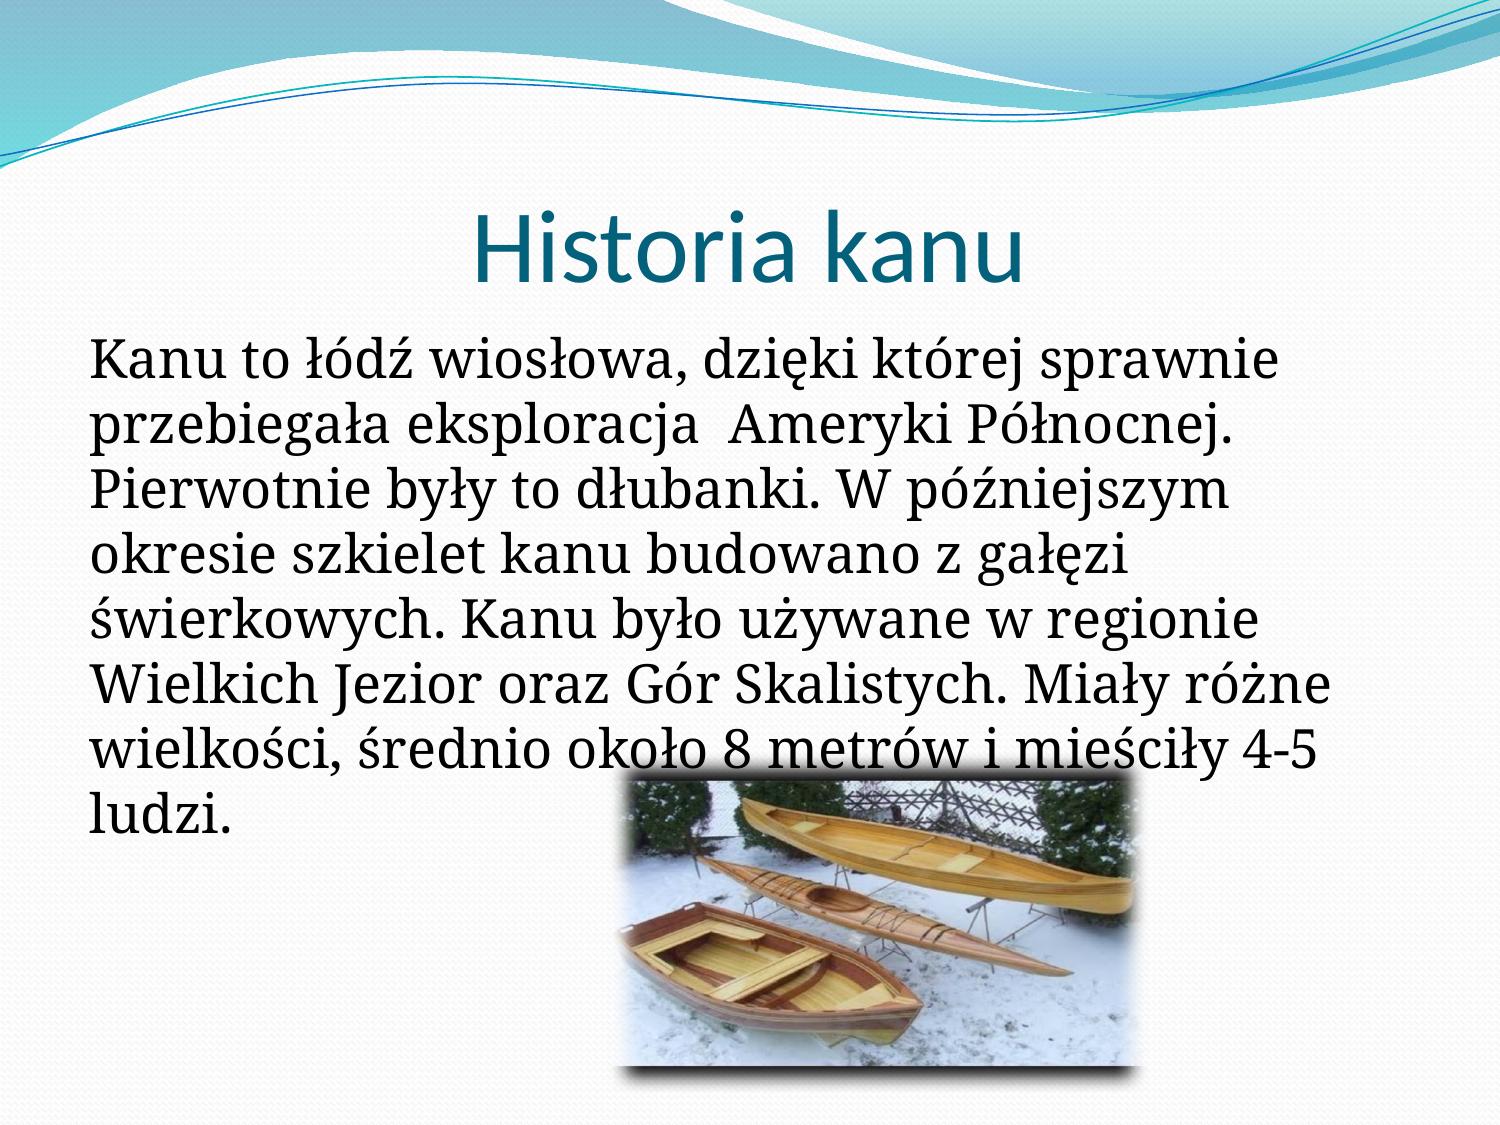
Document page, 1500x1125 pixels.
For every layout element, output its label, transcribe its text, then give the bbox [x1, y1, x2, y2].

list Kanu to łódź wiosłowa, dzięki której sprawnie przebiegała eksploracja Ameryki Północnej. Pierwotnie były to dłubanki. W późniejszym okresie szkielet kanu budowano z gałęzi świerkowych. Kanu było używane w regionie Wielkich Jezior oraz Gór Skalistych. Miały różne wielkości, średnio około 8 metrów i mieściły 4-5 ludzi. [75, 317, 1425, 1038]
picture [607, 751, 1149, 1095]
title Historia kanu [75, 115, 1425, 303]
